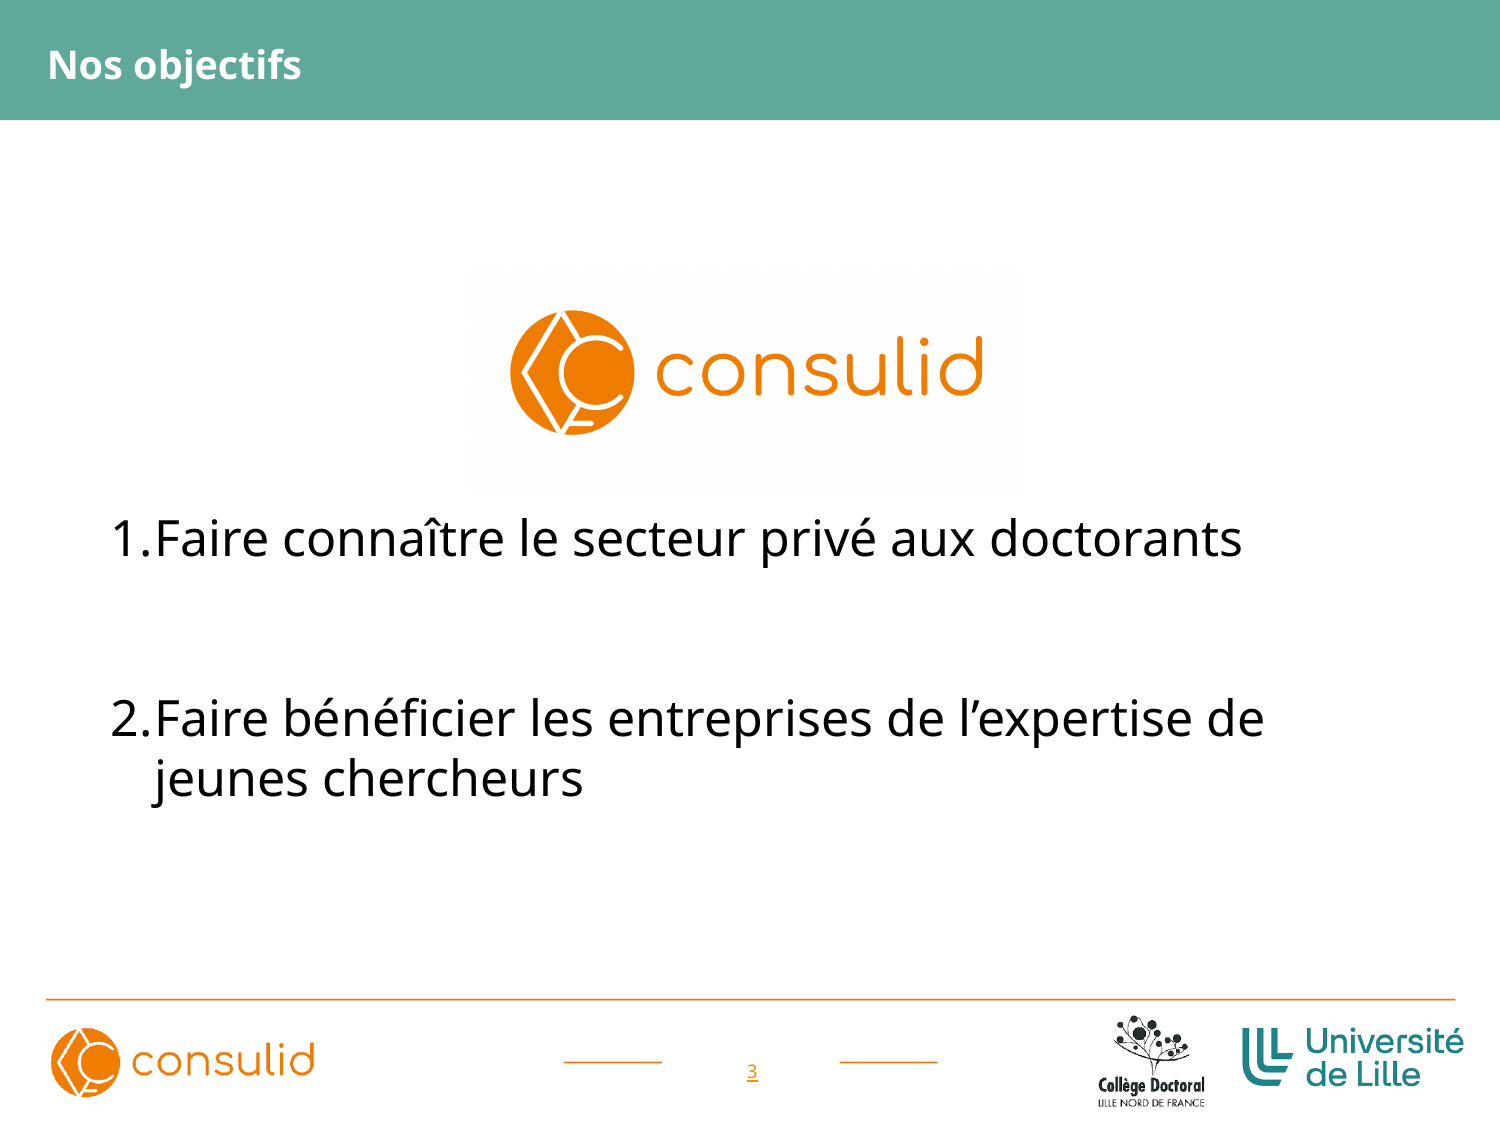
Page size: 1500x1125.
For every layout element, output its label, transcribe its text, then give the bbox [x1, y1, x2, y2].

slide_number 3 [712, 1042, 792, 1103]
text_box Faire connaître le secteur privé aux doctorants Faire bénéficier les entreprises de l’expertise de jeunes chercheurs [86, 495, 1413, 819]
text_box [0, 0, 1500, 121]
picture [0, 121, 1500, 1125]
text_box Nos objectifs [31, 25, 1441, 103]
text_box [1224, 1010, 1483, 1103]
